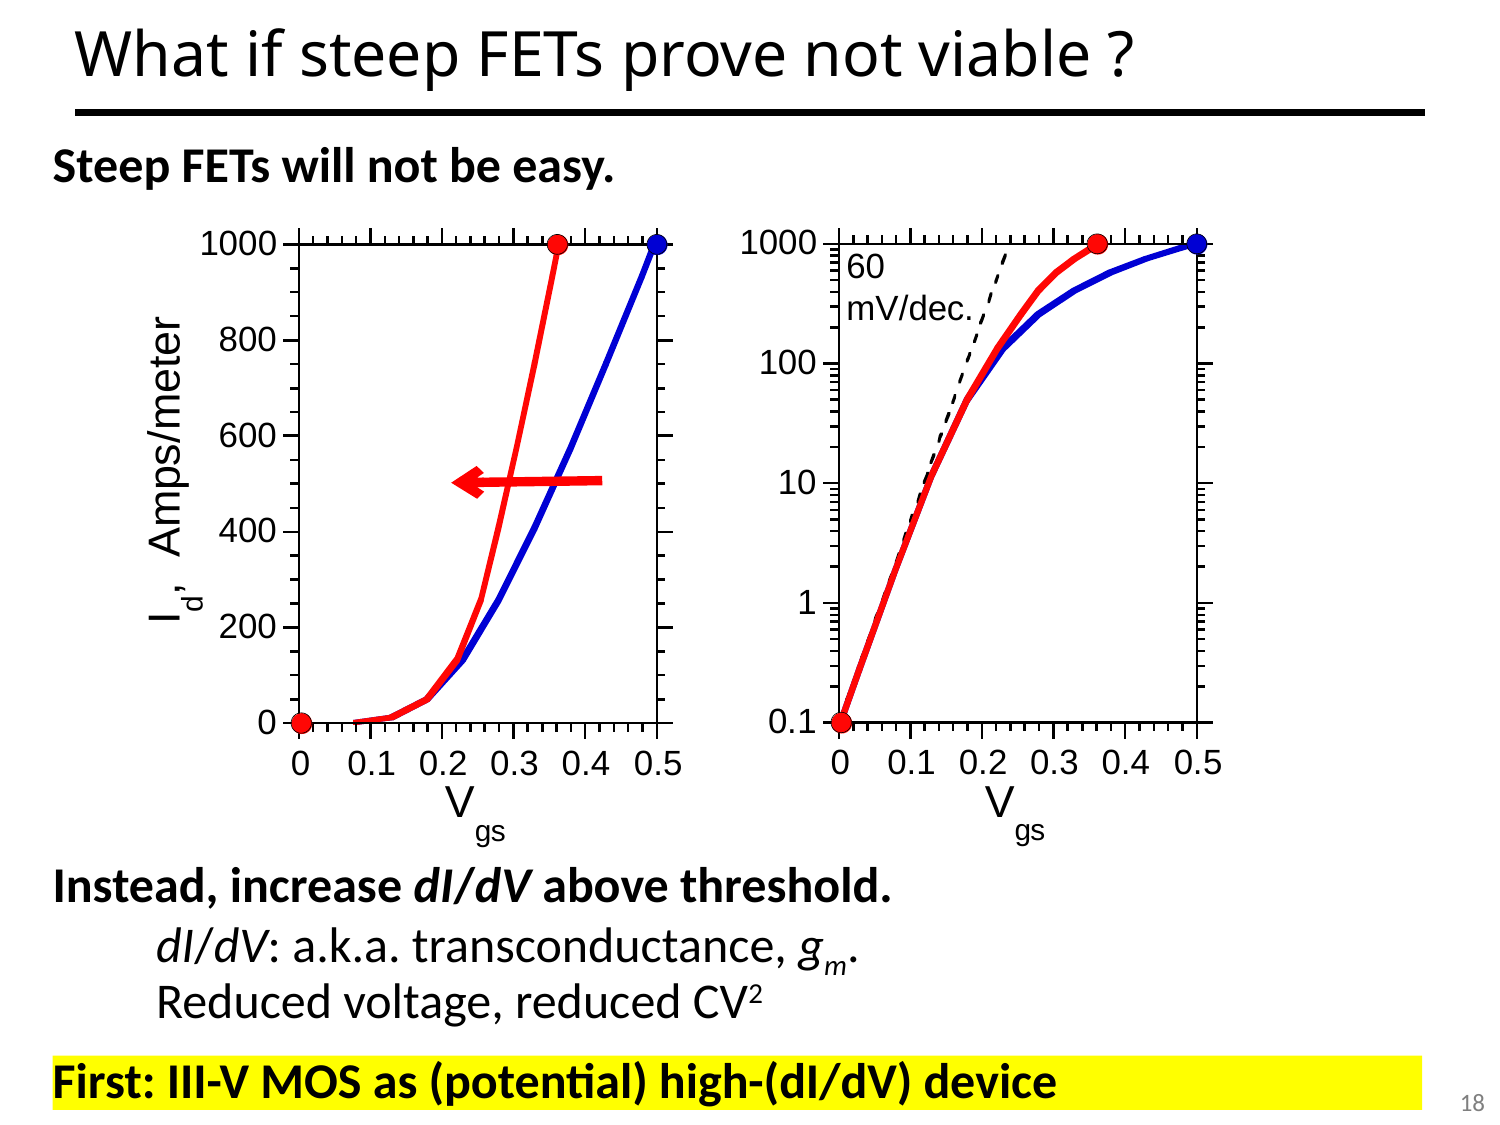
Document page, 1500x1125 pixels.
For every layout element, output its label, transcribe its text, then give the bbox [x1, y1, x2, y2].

text_box Steep FETs will not be easy. [52, 139, 1423, 194]
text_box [724, 213, 1235, 865]
text_box First: III-V MOS as (potential) high-(dI/dV) device [52, 1055, 1423, 1110]
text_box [127, 214, 695, 866]
text_box Instead, increase dI/dV above threshold. dI/dV: a.k.a. transconductance, gm. Reduced voltage, reduced CV2 [52, 859, 1423, 1029]
title What if steep FETs prove not viable ? [74, 23, 1418, 90]
